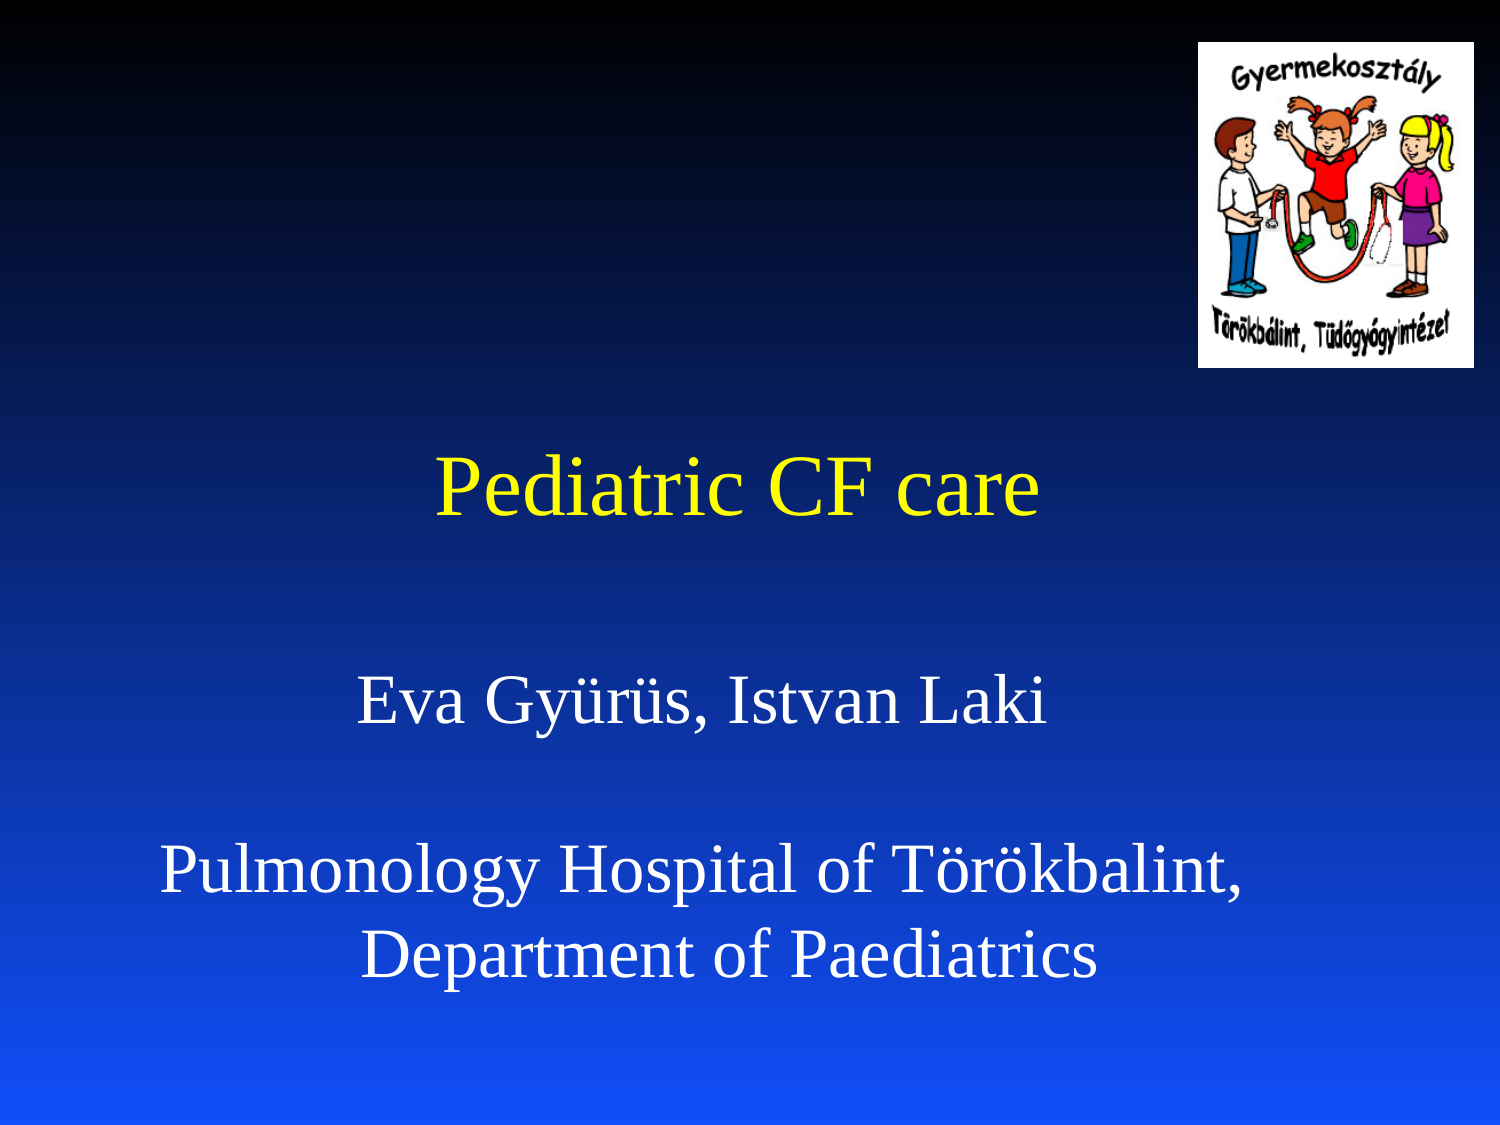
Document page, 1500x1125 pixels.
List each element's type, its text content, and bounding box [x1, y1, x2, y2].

subtitle Eva Gyürüs, Istvan Laki Pulmonology Hospital of Törökbalint, Department of Paediatrics [41, 644, 1365, 1047]
text_box Pediatric CF care [100, 385, 1376, 575]
picture [1197, 42, 1474, 368]
